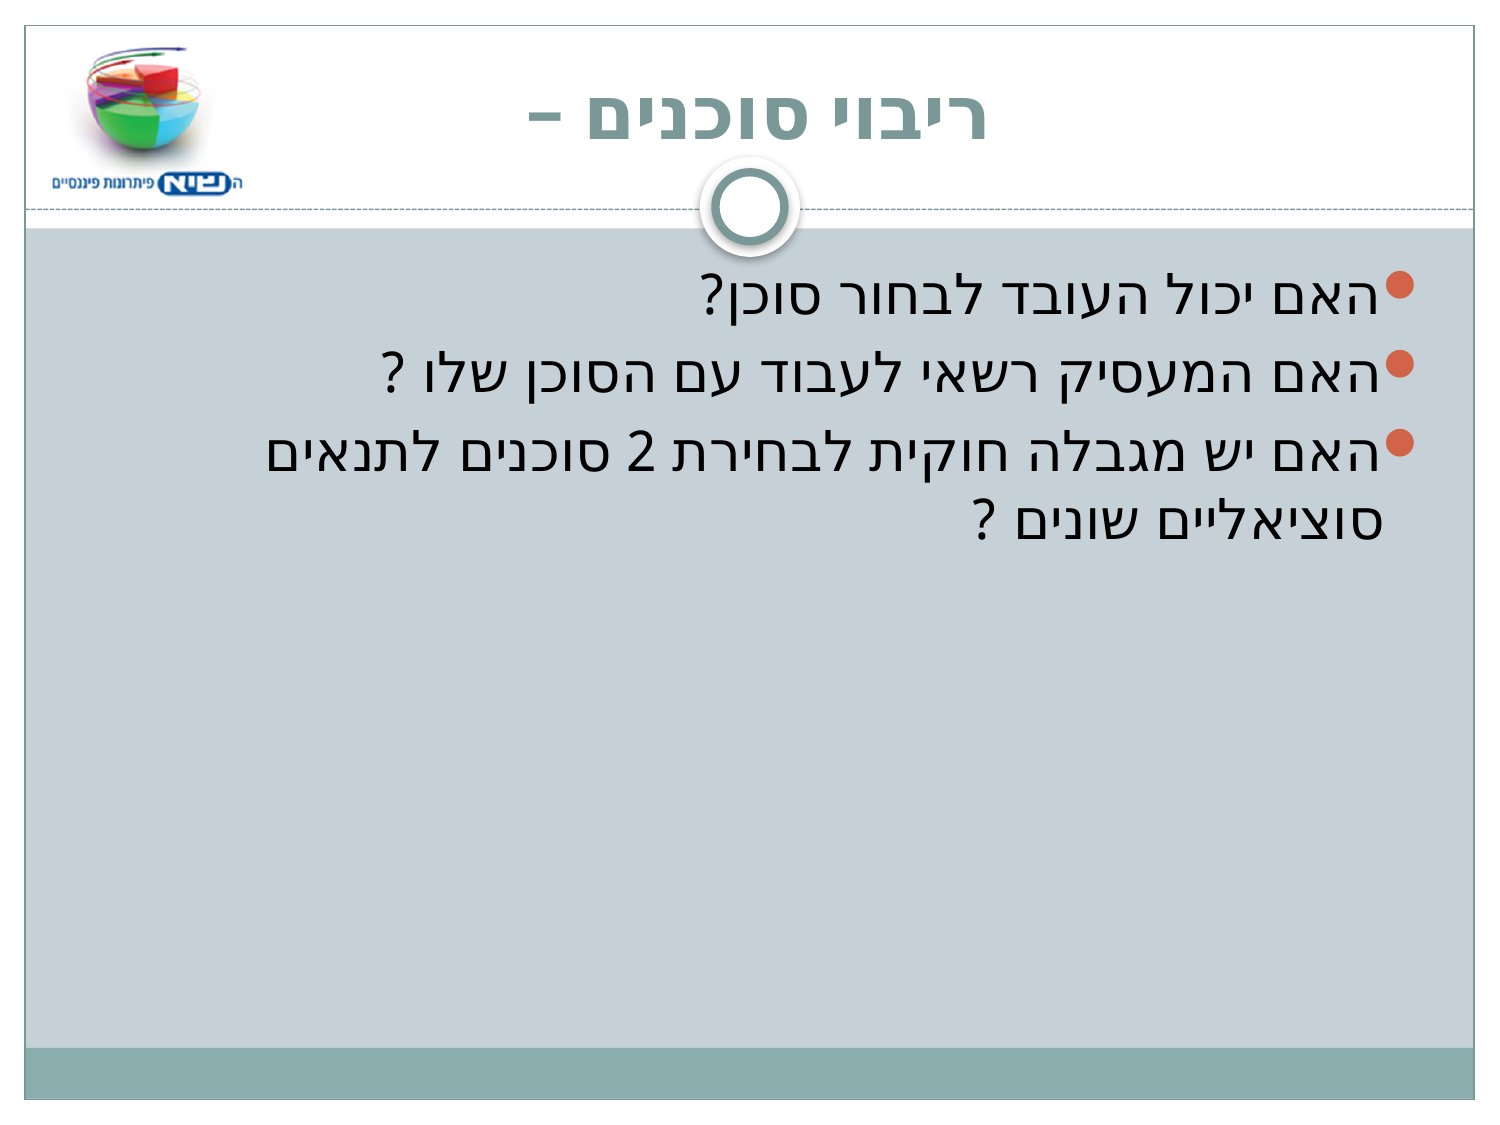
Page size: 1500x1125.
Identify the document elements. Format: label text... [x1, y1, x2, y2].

title ריבוי סוכנים – [260, 37, 1450, 162]
picture [40, 30, 255, 206]
list האם יכול העובד לבחור סוכן? האם המעסיק רשאי לעבוד עם הסוכן שלו ? האם יש מגבלה חוקית לבחירת 2 סוכנים לתנאים סוציאליים שונים ? [49, 250, 1445, 1001]
